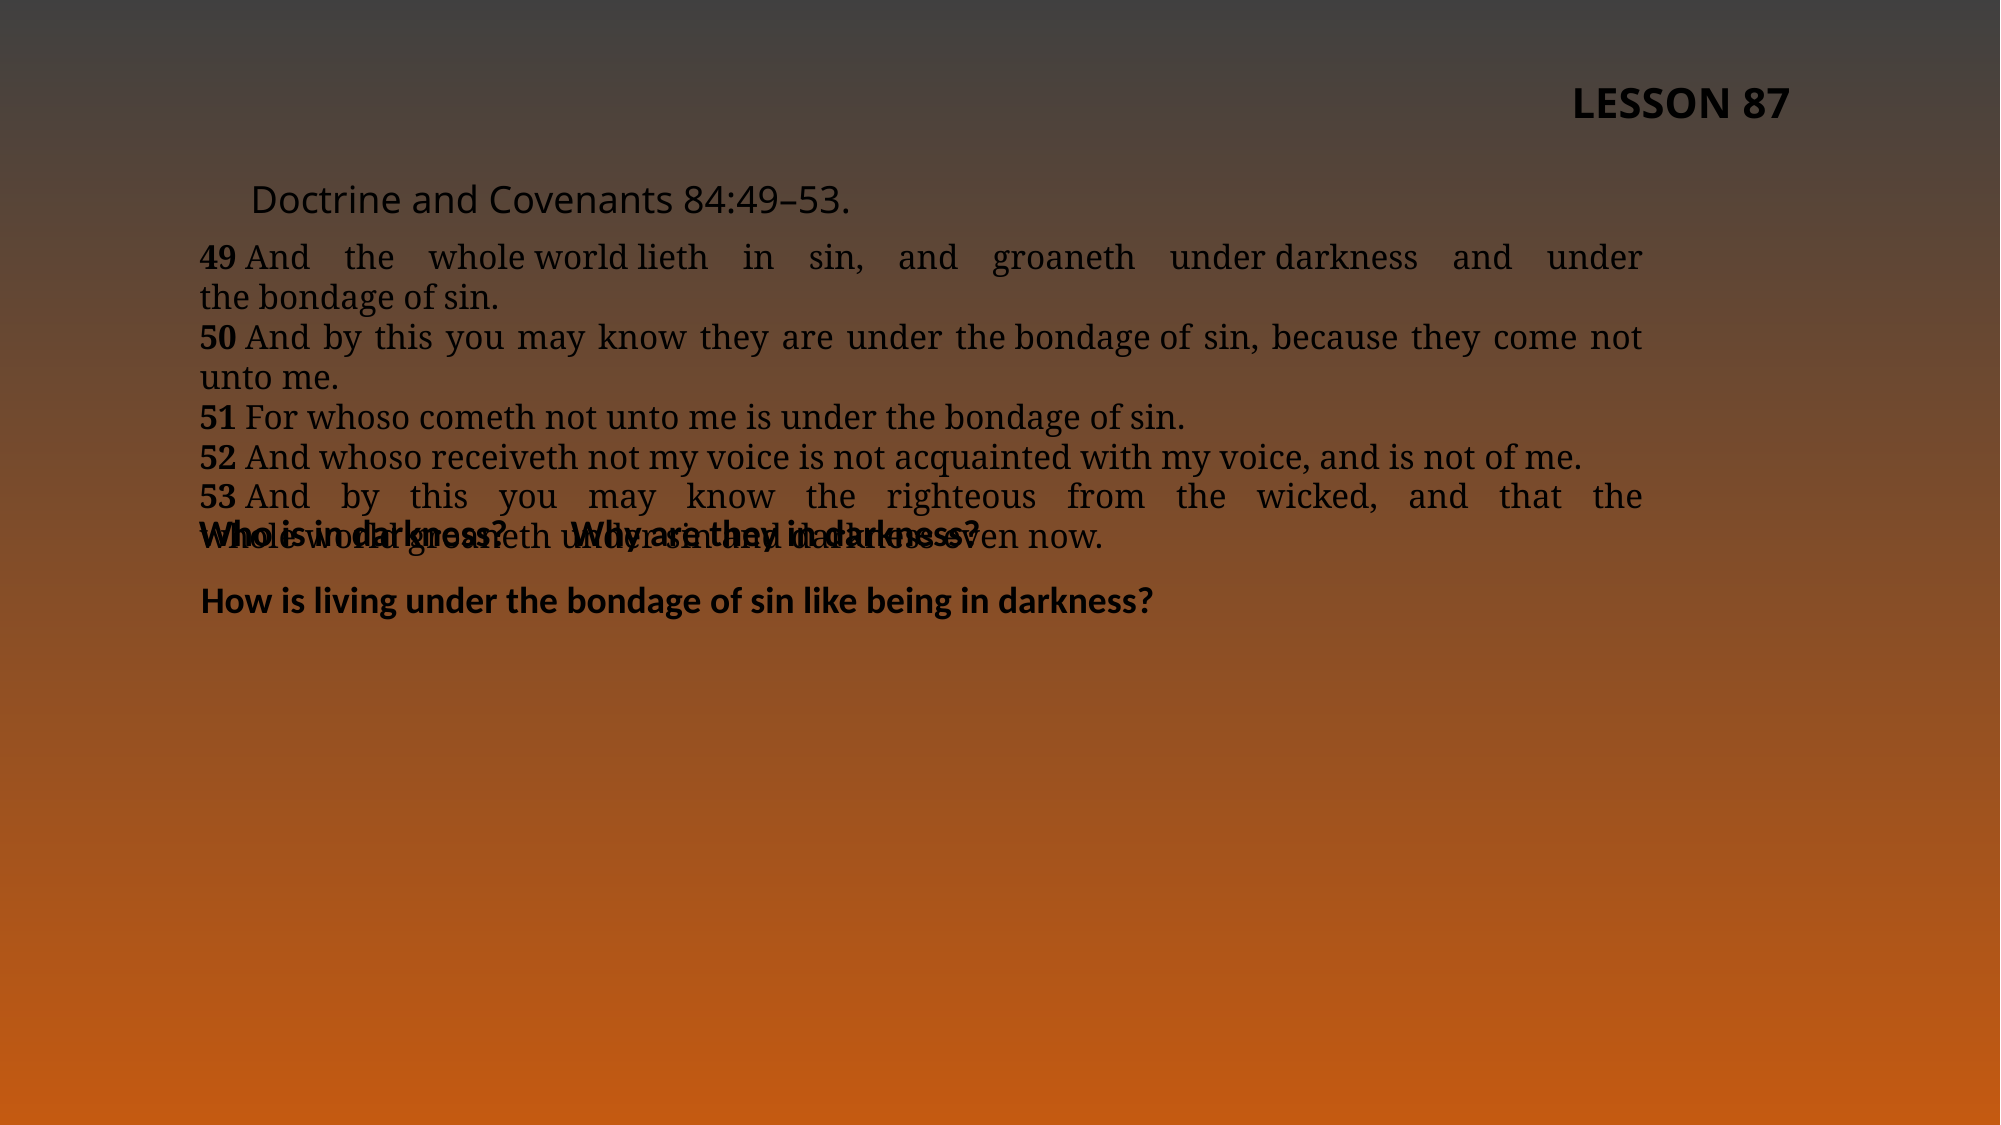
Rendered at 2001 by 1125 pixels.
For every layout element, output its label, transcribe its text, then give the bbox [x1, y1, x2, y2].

text_box Why are they in darkness? [555, 501, 1000, 562]
text_box Who is in darkness? [184, 501, 532, 562]
text_box How is living under the bondage of sin like being in darkness? [186, 569, 1171, 629]
text_box LESSON 87 [1556, 68, 1814, 147]
text_box Doctrine and Covenants 84:49–53. [235, 168, 867, 228]
text_box 49 And the whole world lieth in sin, and groaneth under darkness and under the bondage of sin. 50 And by this you may know they are under the bondage of sin, because they come not unto me. 51 For whoso cometh not unto me is under the bondage of sin. 52 And whoso receiveth not my voice is not acquainted with my voice, and is not of me. 53 And by this you may know the righteous from the wicked, and that the whole world groaneth under sin and darkness even now. [184, 228, 1660, 563]
